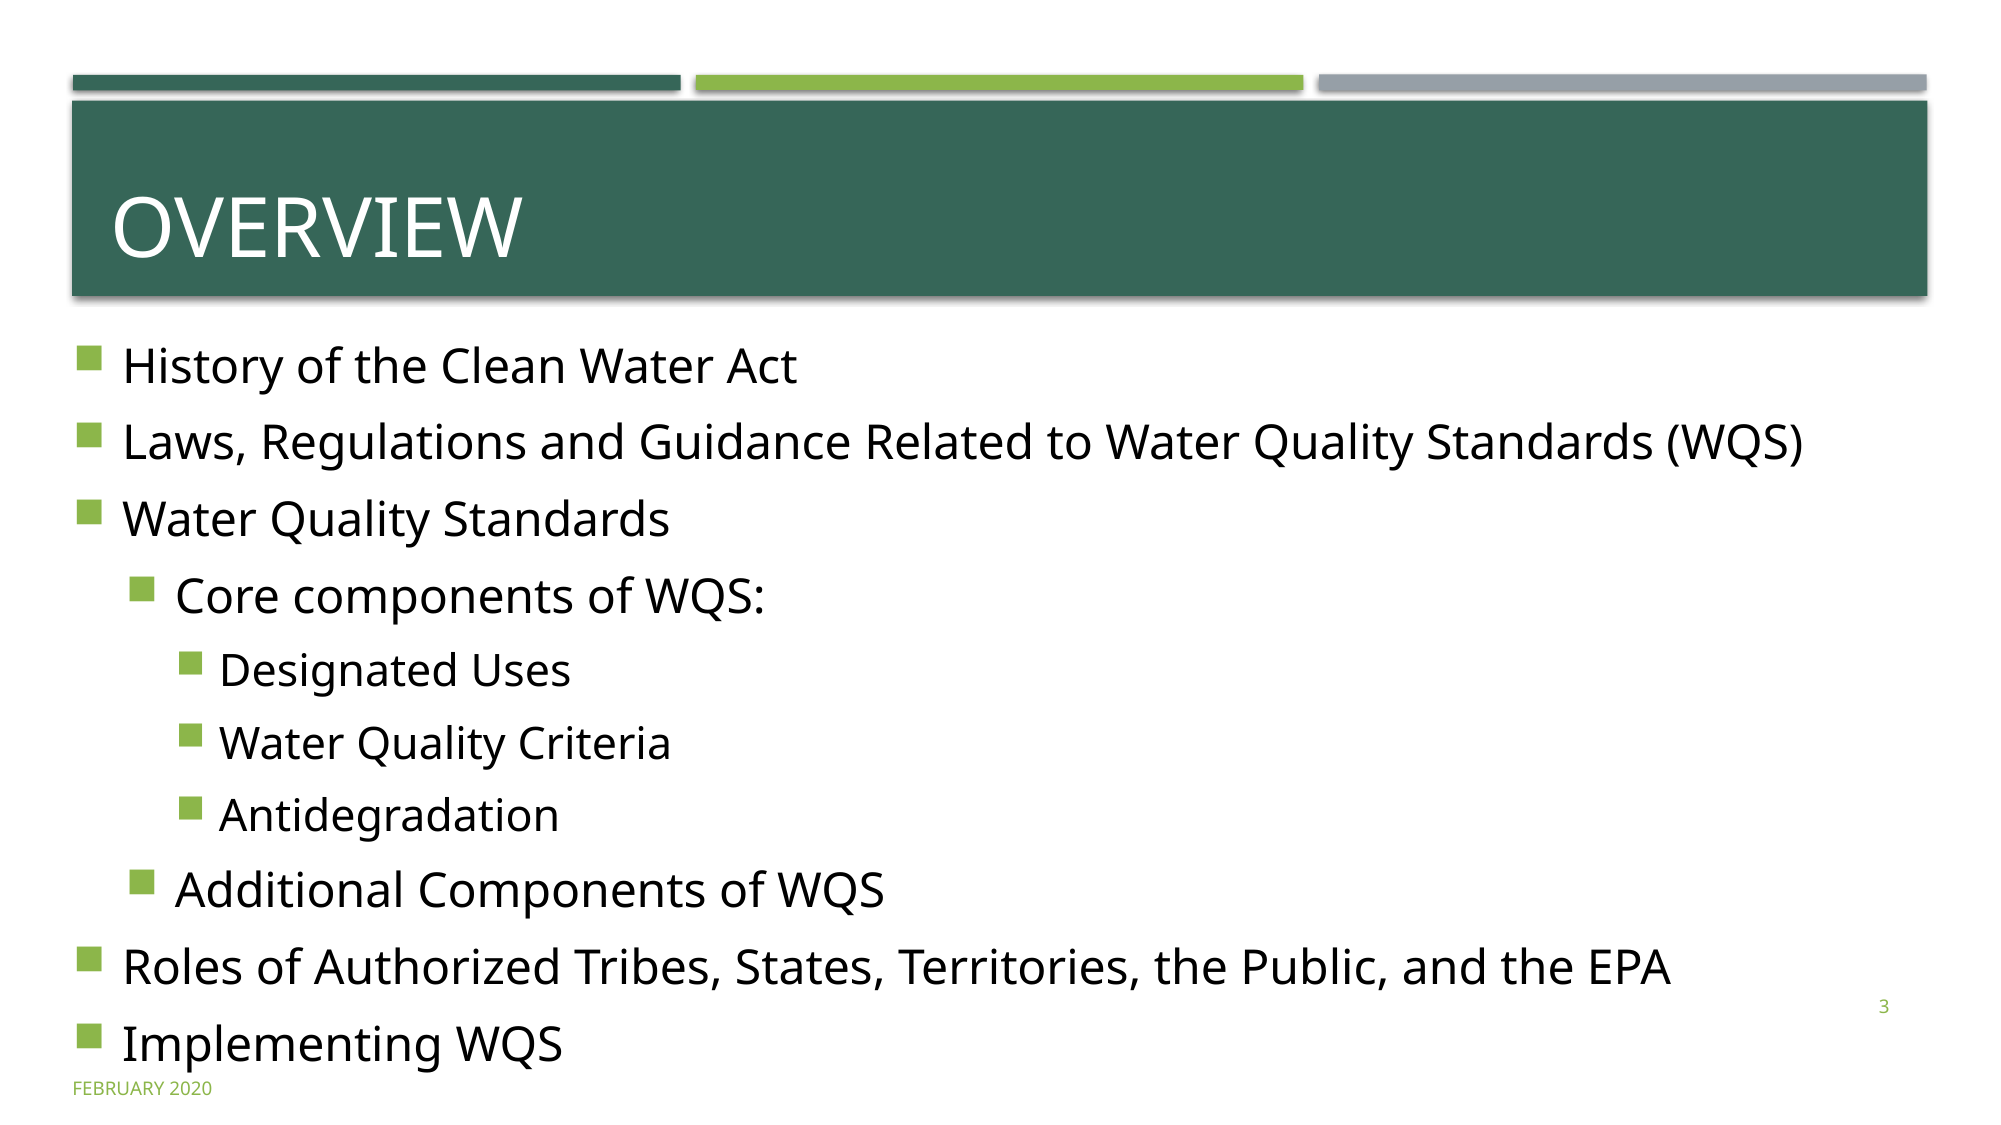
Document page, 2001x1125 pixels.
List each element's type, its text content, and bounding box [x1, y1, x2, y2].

title Overview [95, 115, 1905, 282]
list History of the Clean Water Act Laws, Regulations and Guidance Related to Water Quality Standards (WQS) Water Quality Standards Core components of WQS: Designated Uses Water Quality Criteria Antidegradation Additional Components of WQS Roles of Authorized Tribes, States, Territories, the Public, and the EPA Implementing WQS [57, 327, 1867, 1089]
footer february 2020 [57, 1058, 1192, 1119]
slide_number 3 [1732, 977, 1905, 1037]
